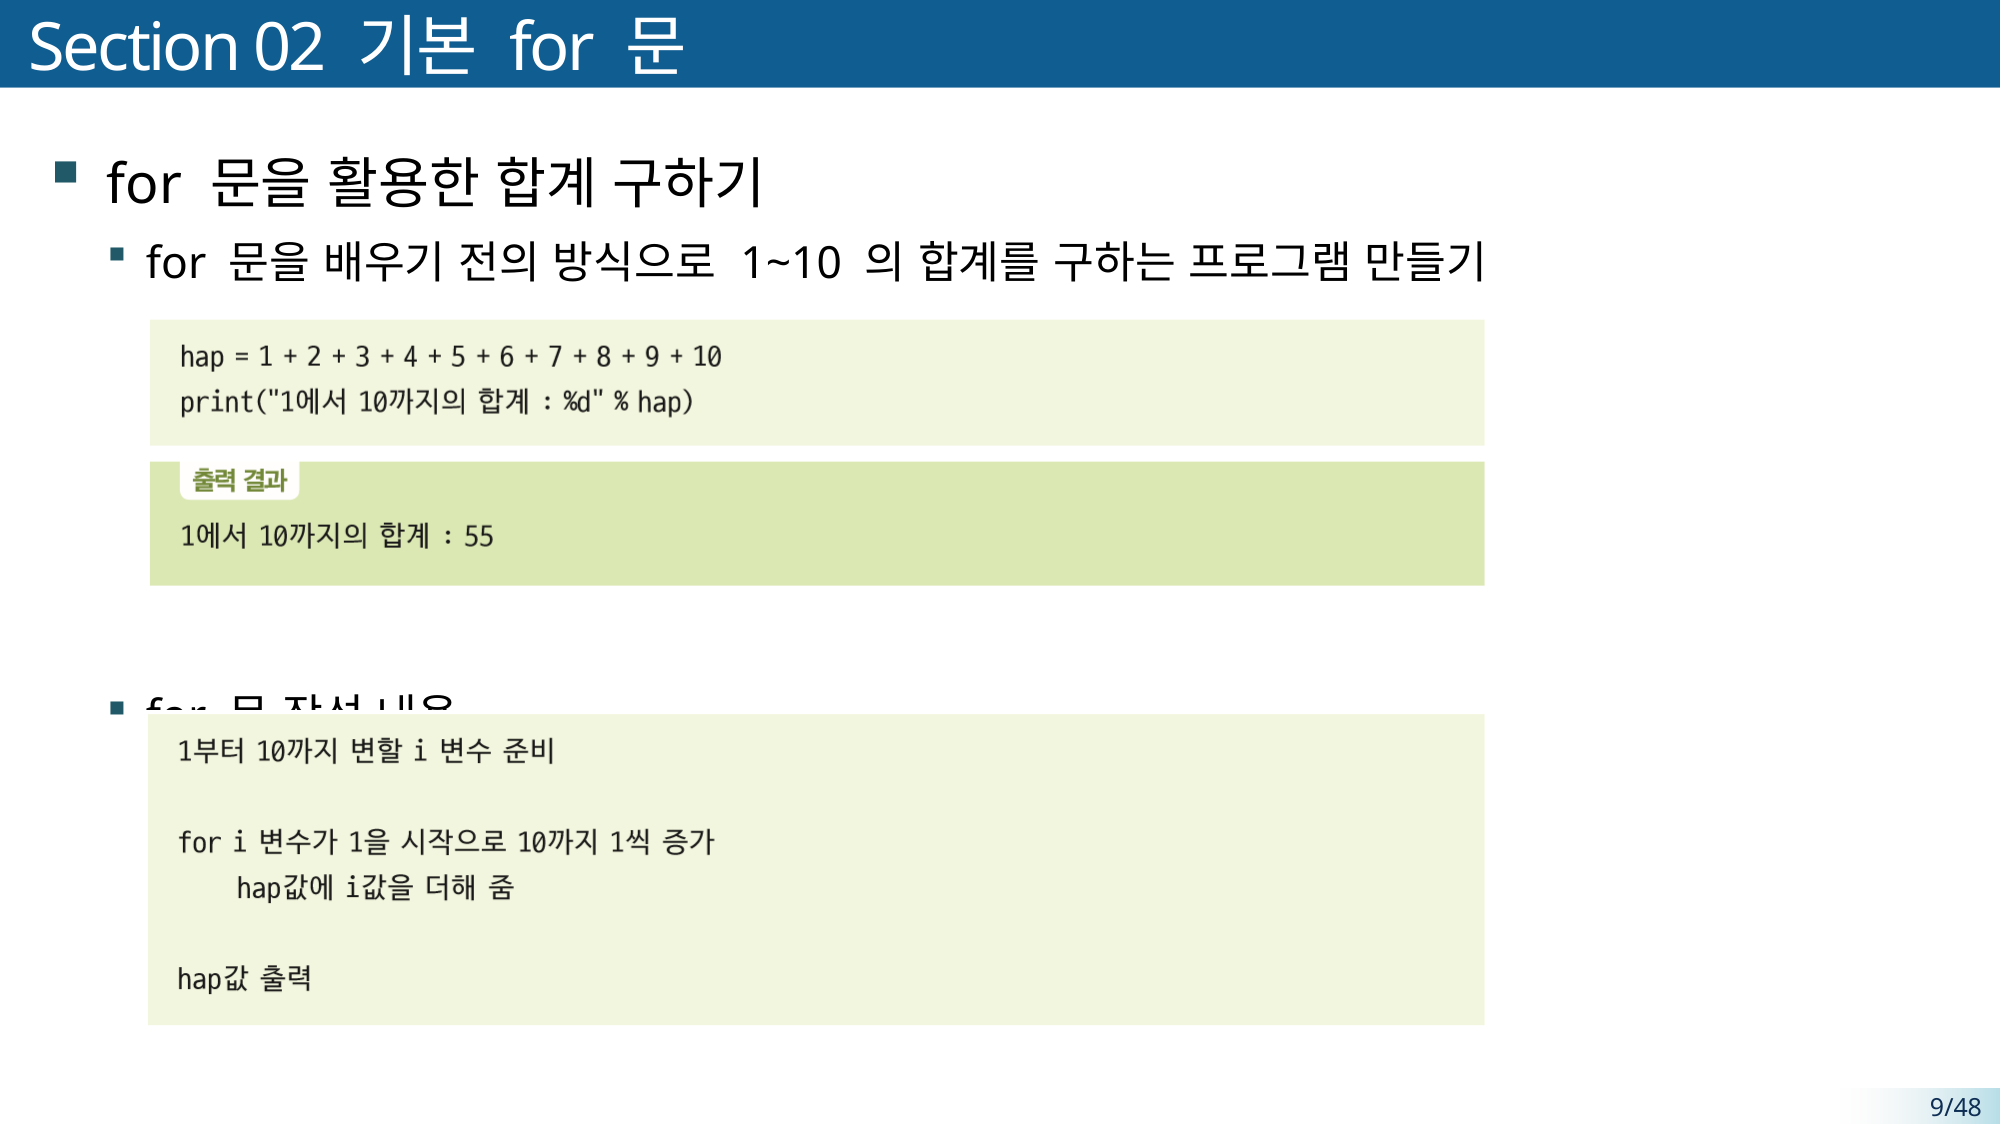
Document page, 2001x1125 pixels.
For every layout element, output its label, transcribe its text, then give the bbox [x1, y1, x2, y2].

picture [143, 318, 1488, 589]
picture [143, 709, 1488, 1031]
list for 문을 활용한 합계 구하기 for 문을 배우기 전의 방식으로 1~10 의 합계를 구하는 프로그램 만들기 for 문 작성 내용 [13, 126, 1975, 1057]
title Section 02 기본 for 문 [13, 4, 1717, 83]
